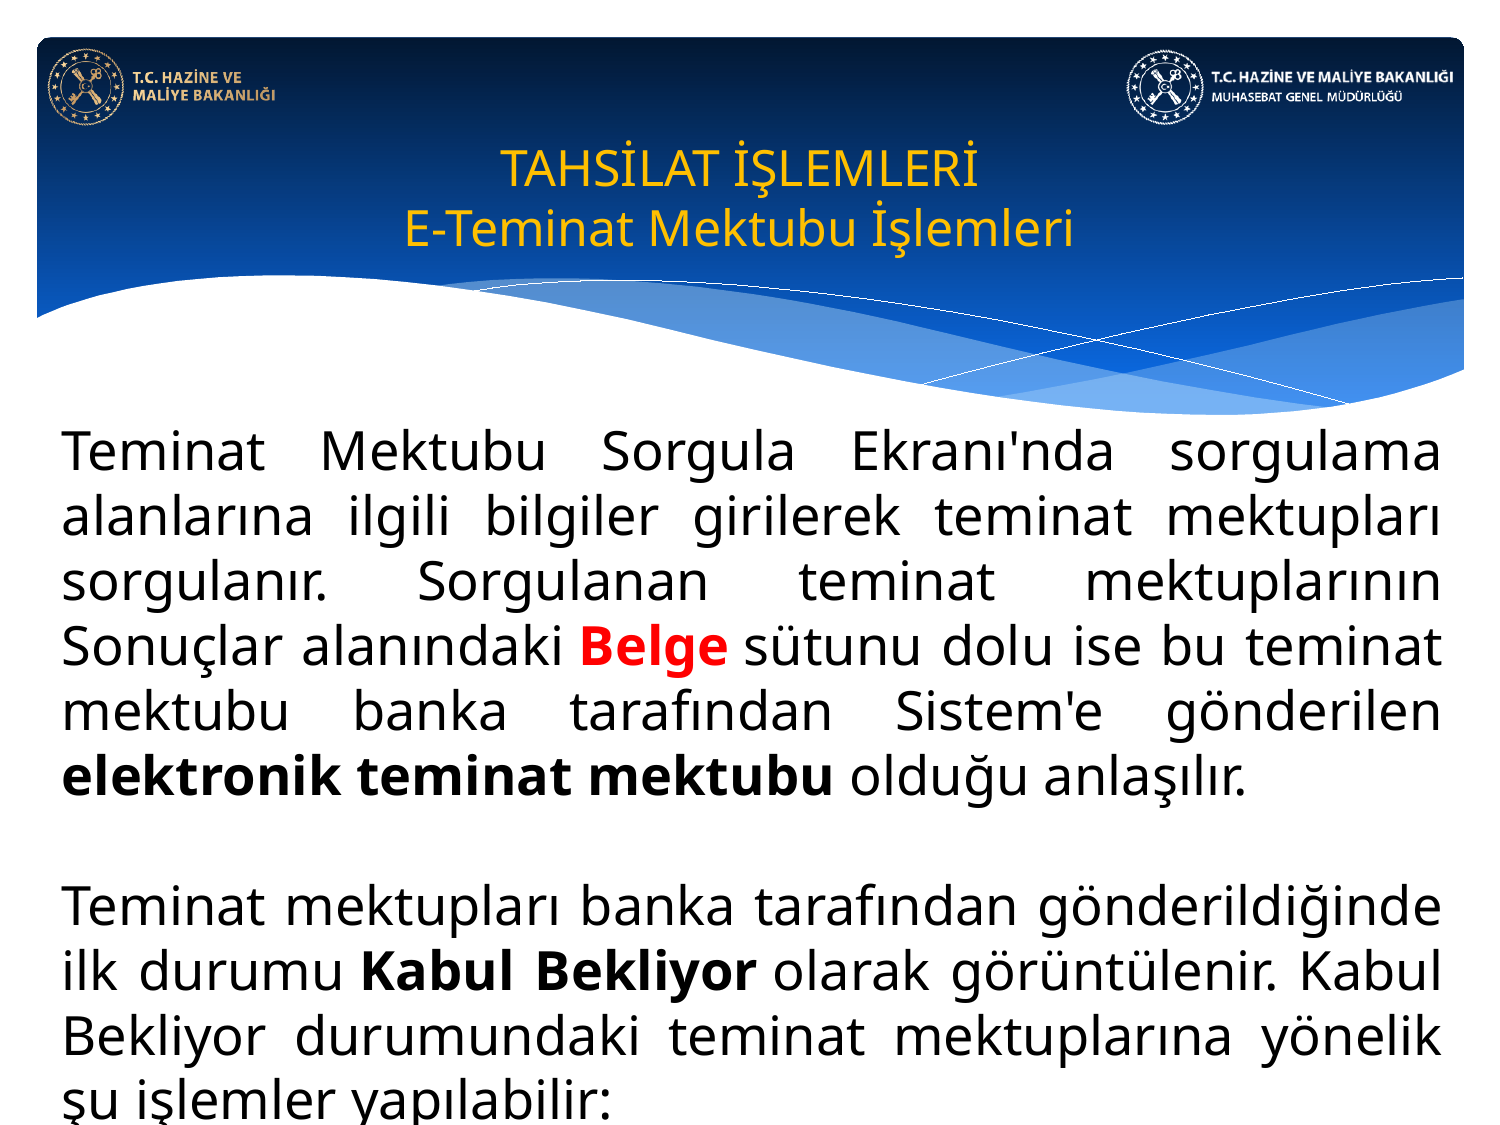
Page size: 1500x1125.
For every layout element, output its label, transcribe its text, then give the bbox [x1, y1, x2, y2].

picture [46, 46, 275, 127]
picture [1124, 46, 1460, 128]
title TAHSİLAT İŞLEMLERİ E-Teminat Mektubu İşlemleri [64, 101, 1415, 291]
text_box Teminat Mektubu Sorgula Ekranı'nda sorgulama alanlarına ilgili bilgiler girilerek teminat mektupları sorgulanır. Sorgulanan teminat mektuplarının Sonuçlar alanındaki Belge sütunu dolu ise bu teminat mektubu banka tarafından Sistem'e gönderilen elektronik teminat mektubu olduğu anlaşılır. Teminat mektupları banka tarafından gönderildiğinde ilk durumu Kabul Bekliyor olarak görüntülenir. Kabul Bekliyor durumundaki teminat mektuplarına yönelik şu işlemler yapılabilir: [46, 408, 1459, 1125]
